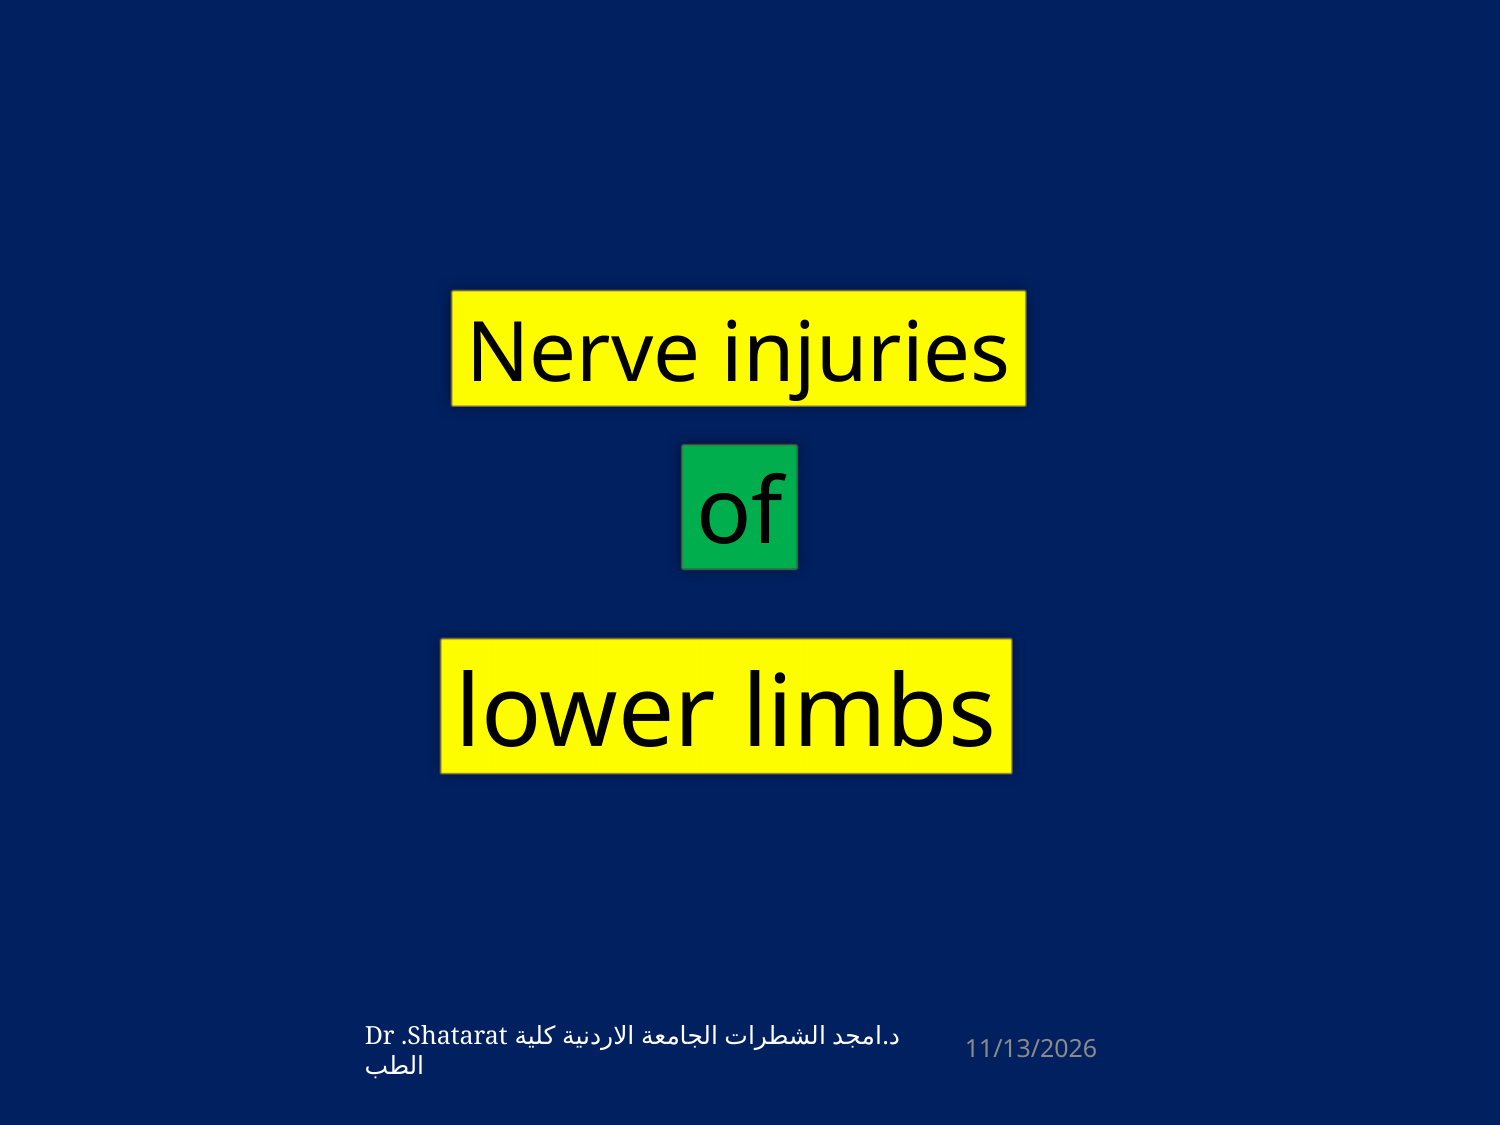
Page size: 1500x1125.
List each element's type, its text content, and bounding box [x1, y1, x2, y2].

text_box Nerve injuries [453, 292, 1025, 405]
text_box lower limbs [442, 640, 1011, 772]
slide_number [950, 1017, 1375, 1081]
text_box of [684, 447, 796, 568]
footer Dr .Shatarat د.امجد الشطرات الجامعة الاردنية كلية الطب [350, 1017, 938, 1081]
